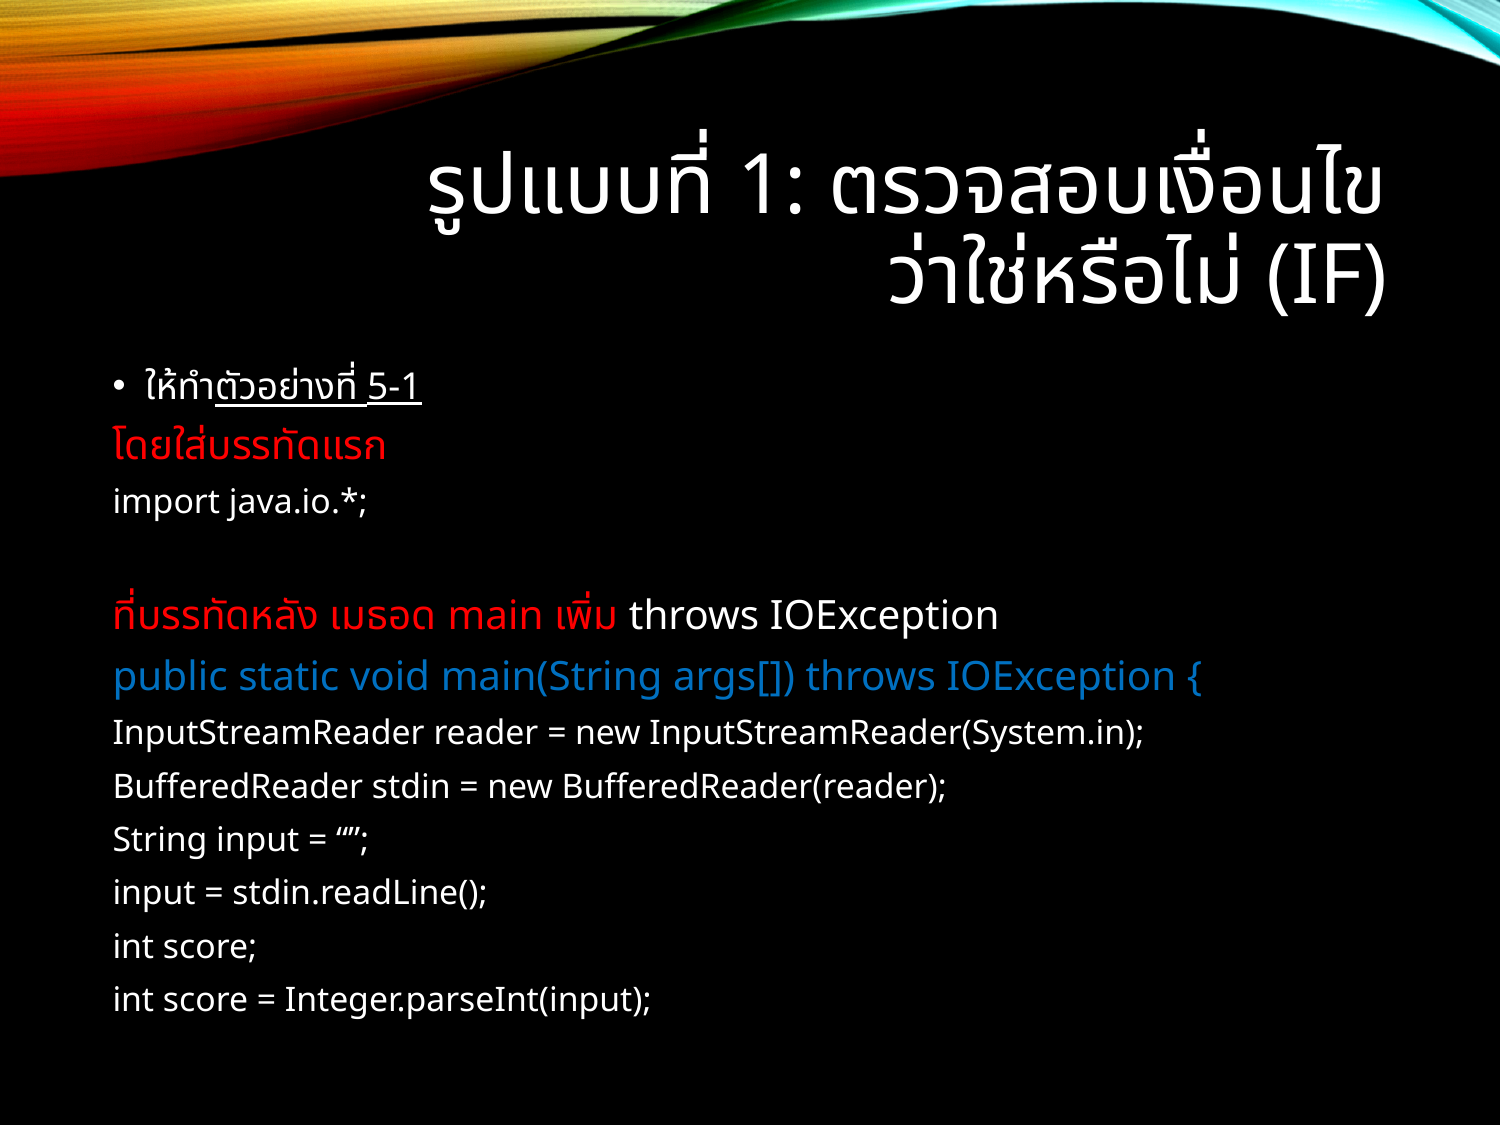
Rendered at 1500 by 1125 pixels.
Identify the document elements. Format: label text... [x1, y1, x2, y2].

list ให้ทำตัวอย่างที่ 5-1 โดยใส่บรรทัดแรก import java.io.*; ที่บรรทัดหลัง เมธอด main เพิ่ม throws IOException public static void main(String args[]) throws IOException { InputStreamReader reader = new InputStreamReader(System.in); BufferedReader stdin = new BufferedReader(reader); String input = “”; input = stdin.readLine(); int score; int score = Integer.parseInt(input); [97, 360, 1403, 1028]
picture [0, 0, 1500, 178]
title รูปแบบที่ 1: ตรวจสอบเงื่อนไขว่าใช่หรือไม่ (if) [356, 125, 1403, 338]
